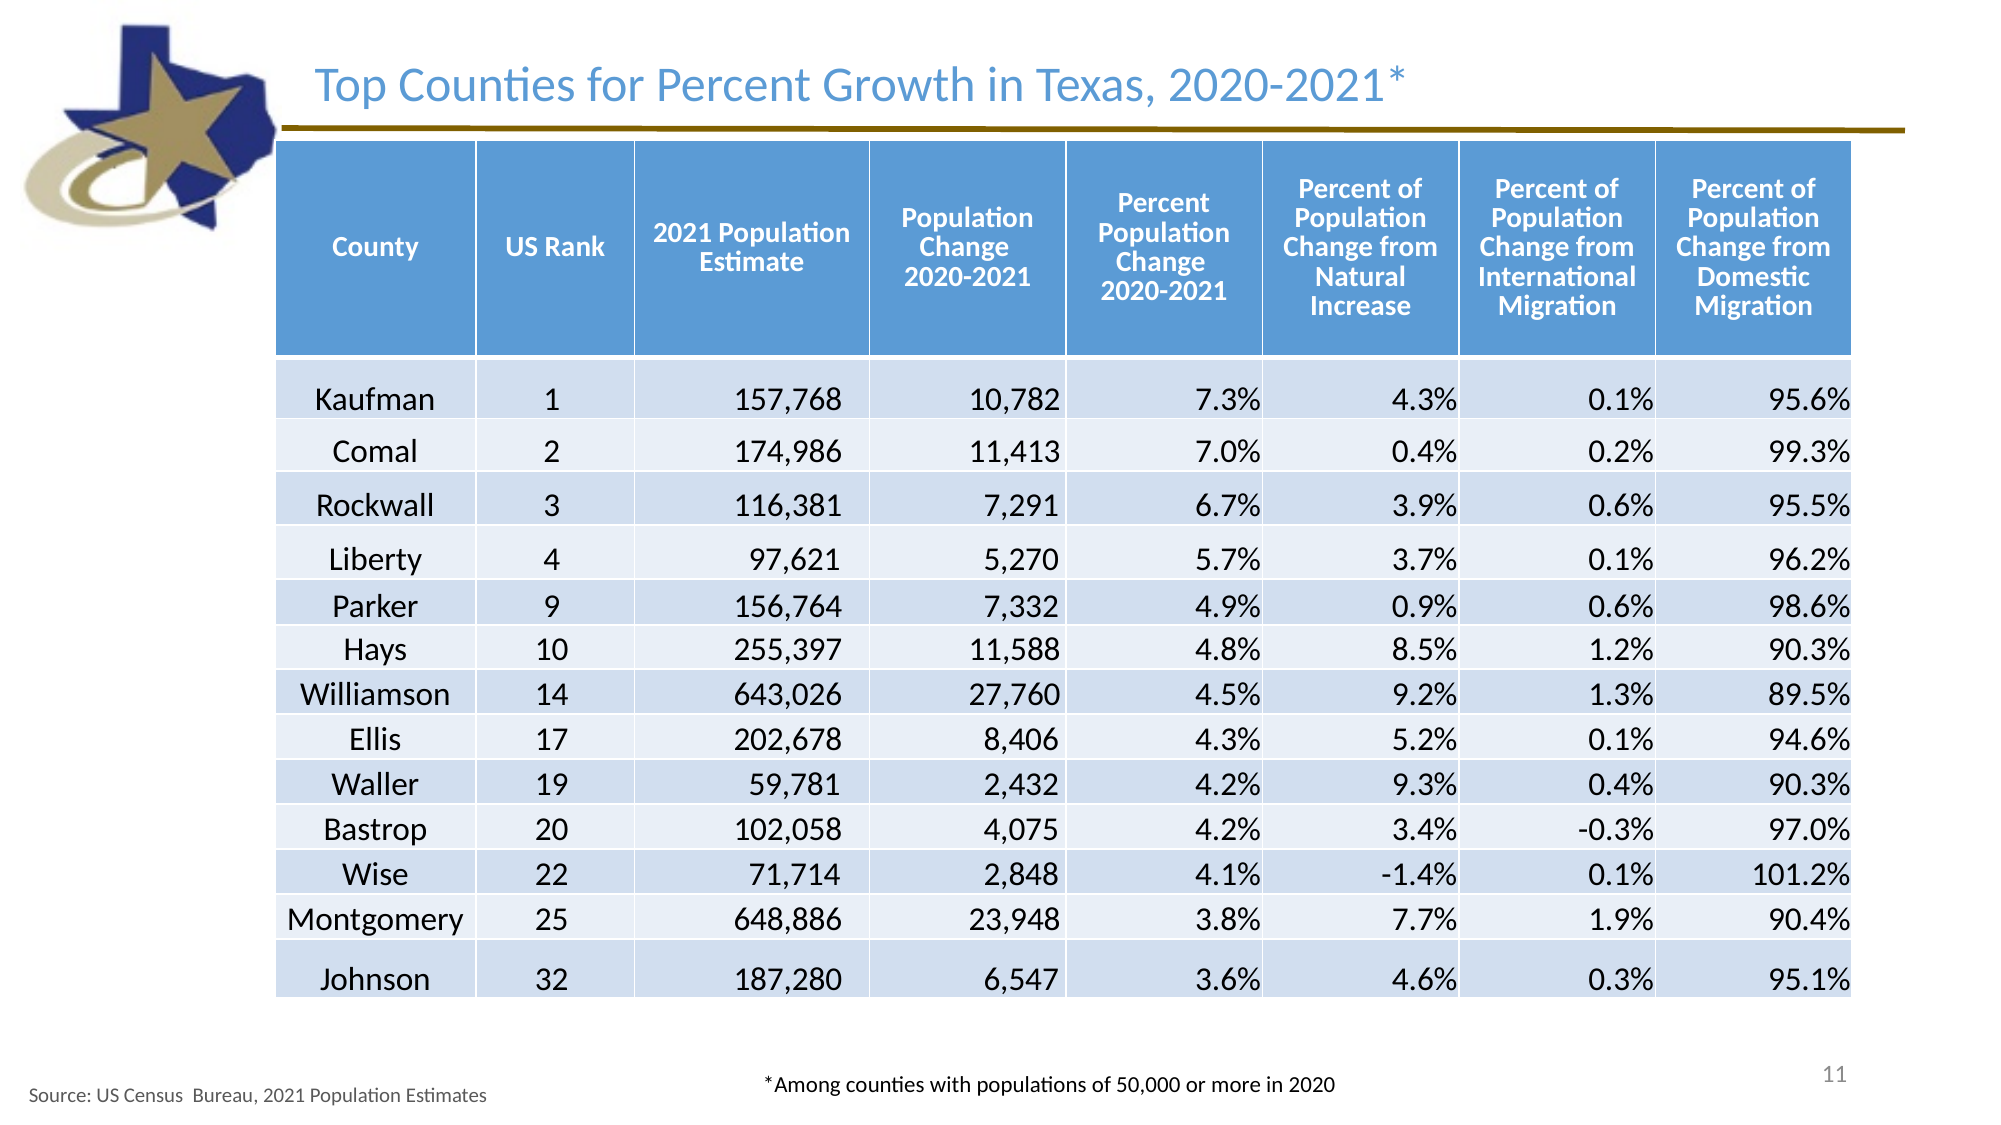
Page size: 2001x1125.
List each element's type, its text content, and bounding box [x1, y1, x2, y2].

table_cell 94.6% [1656, 715, 1851, 758]
table_cell 0.1% [1460, 715, 1655, 758]
table_cell 4.9% [1067, 580, 1262, 624]
table_cell 89.5% [1656, 670, 1851, 713]
table_cell 95.6% [1656, 360, 1851, 418]
table_cell 90.4% [1656, 895, 1851, 938]
table_cell 23,948 [870, 895, 1065, 938]
table_cell 25 [477, 895, 634, 938]
table_cell 0.1% [1460, 360, 1655, 418]
table_cell 255,397 [635, 626, 869, 668]
table_cell 4.5% [1067, 670, 1262, 713]
table_cell 99.3% [1656, 419, 1851, 470]
table_cell 0.6% [1460, 472, 1655, 524]
table_cell 187,280 [635, 940, 869, 997]
table_cell 1 [477, 360, 634, 418]
table_header Percent of Population Change from Natural Increase [1263, 141, 1458, 355]
table_cell 95.5% [1656, 472, 1851, 524]
table_cell 20 [477, 805, 634, 848]
table_cell 1.3% [1460, 670, 1655, 713]
table_cell 97,621 [635, 526, 869, 578]
table_cell Wise [276, 850, 475, 893]
table_cell 27,760 [870, 670, 1065, 713]
table_cell Comal [276, 419, 475, 470]
table_cell 90.3% [1656, 626, 1851, 668]
table_cell 90.3% [1656, 760, 1851, 803]
table_cell 4.3% [1067, 715, 1262, 758]
table_cell 3.7% [1263, 526, 1458, 578]
table_cell 4.2% [1067, 805, 1262, 848]
table_cell 5.2% [1263, 715, 1458, 758]
table_cell 17 [477, 715, 634, 758]
table_cell 4 [477, 526, 634, 578]
table_header Percent Population Change 2020-2021 [1067, 141, 1262, 355]
table_cell Waller [276, 760, 475, 803]
table_cell 96.2% [1656, 526, 1851, 578]
table_cell 98.6% [1656, 580, 1851, 624]
table_cell 11,413 [870, 419, 1065, 470]
table_cell 9 [477, 580, 634, 624]
table_cell 32 [477, 940, 634, 997]
table_cell 4.2% [1067, 760, 1262, 803]
table_cell 116,381 [635, 472, 869, 524]
table_cell Liberty [276, 526, 475, 578]
table_cell 10 [477, 626, 634, 668]
table_cell Williamson [276, 670, 475, 713]
table_header County [276, 141, 475, 355]
text_box Source: US Census Bureau, 2021 Population Estimates [13, 1072, 764, 1115]
table_cell Montgomery [276, 895, 475, 938]
table_cell 7.3% [1067, 360, 1262, 418]
table_cell 0.4% [1460, 760, 1655, 803]
text_box Top Counties for Percent Growth in Texas, 2020-2021* [286, 44, 1439, 119]
table_cell 3.9% [1263, 472, 1458, 524]
table_header Percent of Population Change from Domestic Migration [1656, 141, 1851, 355]
table_cell 4.3% [1263, 360, 1458, 418]
table_cell 0.3% [1460, 940, 1655, 997]
table_cell Rockwall [276, 472, 475, 524]
table_cell 0.1% [1460, 850, 1655, 893]
table_cell 10,782 [870, 360, 1065, 418]
table_cell 7.7% [1263, 895, 1458, 938]
table_header 2021 Population Estimate [635, 141, 869, 355]
table_cell 0.6% [1460, 580, 1655, 624]
table_cell 9.3% [1263, 760, 1458, 803]
table_cell 8,406 [870, 715, 1065, 758]
table_cell Hays [276, 626, 475, 668]
table_cell 0.4% [1263, 419, 1458, 470]
table_cell 9.2% [1263, 670, 1458, 713]
table_cell 5,270 [870, 526, 1065, 578]
table_cell 0.1% [1460, 526, 1655, 578]
table_cell 8.5% [1263, 626, 1458, 668]
table_cell 1.9% [1460, 895, 1655, 938]
picture [20, 0, 282, 261]
table_cell 71,714 [635, 850, 869, 893]
table_cell 19 [477, 760, 634, 803]
table_cell 3 [477, 472, 634, 524]
table_cell 101.2% [1656, 850, 1851, 893]
table_cell 2,848 [870, 850, 1065, 893]
table_cell -1.4% [1263, 850, 1458, 893]
table_cell 1.2% [1460, 626, 1655, 668]
table_cell Kaufman [276, 360, 475, 418]
table_cell 2 [477, 419, 634, 470]
table_cell 7,291 [870, 472, 1065, 524]
table_cell 4,075 [870, 805, 1065, 848]
table_cell 2,432 [870, 760, 1065, 803]
table_header Percent of Population Change from International Migration [1460, 141, 1655, 355]
table_cell 6,547 [870, 940, 1065, 997]
table_cell 59,781 [635, 760, 869, 803]
table_header US Rank [477, 141, 634, 355]
table_cell 7,332 [870, 580, 1065, 624]
table_cell 102,058 [635, 805, 869, 848]
table_cell 4.8% [1067, 626, 1262, 668]
table_cell 7.0% [1067, 419, 1262, 470]
table_cell 4.1% [1067, 850, 1262, 893]
table_cell 156,764 [635, 580, 869, 624]
table_cell 4.6% [1263, 940, 1458, 997]
table_cell 3.4% [1263, 805, 1458, 848]
table_cell Parker [276, 580, 475, 624]
table_cell 3.8% [1067, 895, 1262, 938]
table_cell 11,588 [870, 626, 1065, 668]
text_box *Among counties with populations of 50,000 or more in 2020 [748, 1061, 1774, 1105]
table_header Population Change 2020-2021 [870, 141, 1065, 355]
table_cell 3.6% [1067, 940, 1262, 997]
table_cell 5.7% [1067, 526, 1262, 578]
table_cell 202,678 [635, 715, 869, 758]
table_cell 157,768 [635, 360, 869, 418]
table_cell 97.0% [1656, 805, 1851, 848]
table_cell Johnson [276, 940, 475, 997]
slide_number 11 [1412, 1042, 1863, 1103]
table_cell 6.7% [1067, 472, 1262, 524]
table_cell 648,886 [635, 895, 869, 938]
table_cell -0.3% [1460, 805, 1655, 848]
table_cell 0.9% [1263, 580, 1458, 624]
table_cell Ellis [276, 715, 475, 758]
table_cell 22 [477, 850, 634, 893]
table_cell Bastrop [276, 805, 475, 848]
table_cell 14 [477, 670, 634, 713]
table_cell 0.2% [1460, 419, 1655, 470]
table_cell 95.1% [1656, 940, 1851, 997]
table_cell 174,986 [635, 419, 869, 470]
table_cell 643,026 [635, 670, 869, 713]
